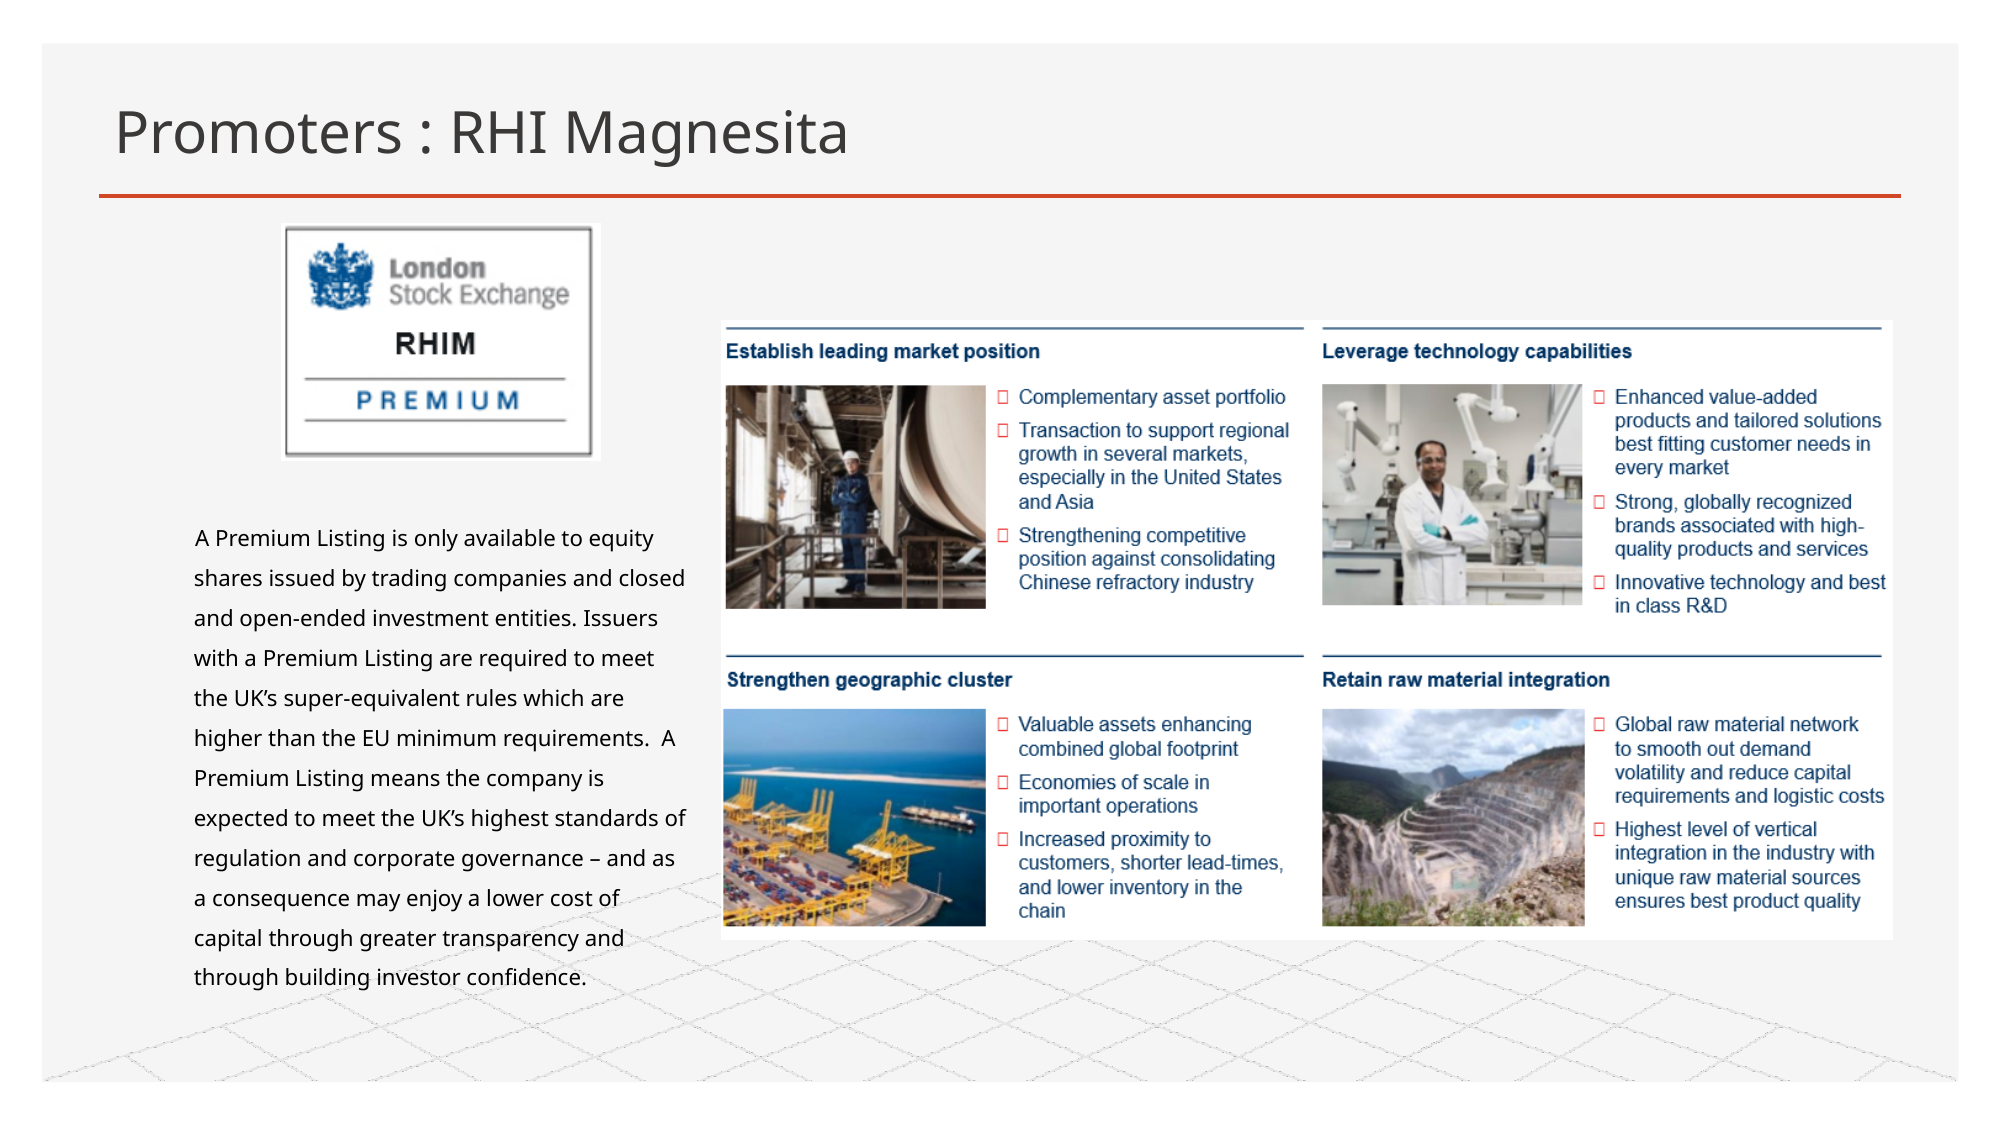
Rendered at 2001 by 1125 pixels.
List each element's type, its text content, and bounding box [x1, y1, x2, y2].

list A Premium Listing is only available to equity shares issued by trading companies and closed and open-ended investment entities. Issuers with a Premium Listing are required to meet the UK’s super-equivalent rules which are higher than the EU minimum requirements. A Premium Listing means the company is expected to meet the UK’s highest standards of regulation and corporate governance – and as a consequence may enjoy a lower cost of capital through greater transparency and through building investor confidence. [178, 488, 703, 1014]
title Promoters : RHI Magnesita [99, 73, 1901, 197]
picture [281, 223, 601, 462]
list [721, 320, 1893, 940]
picture [44, 787, 1956, 1081]
